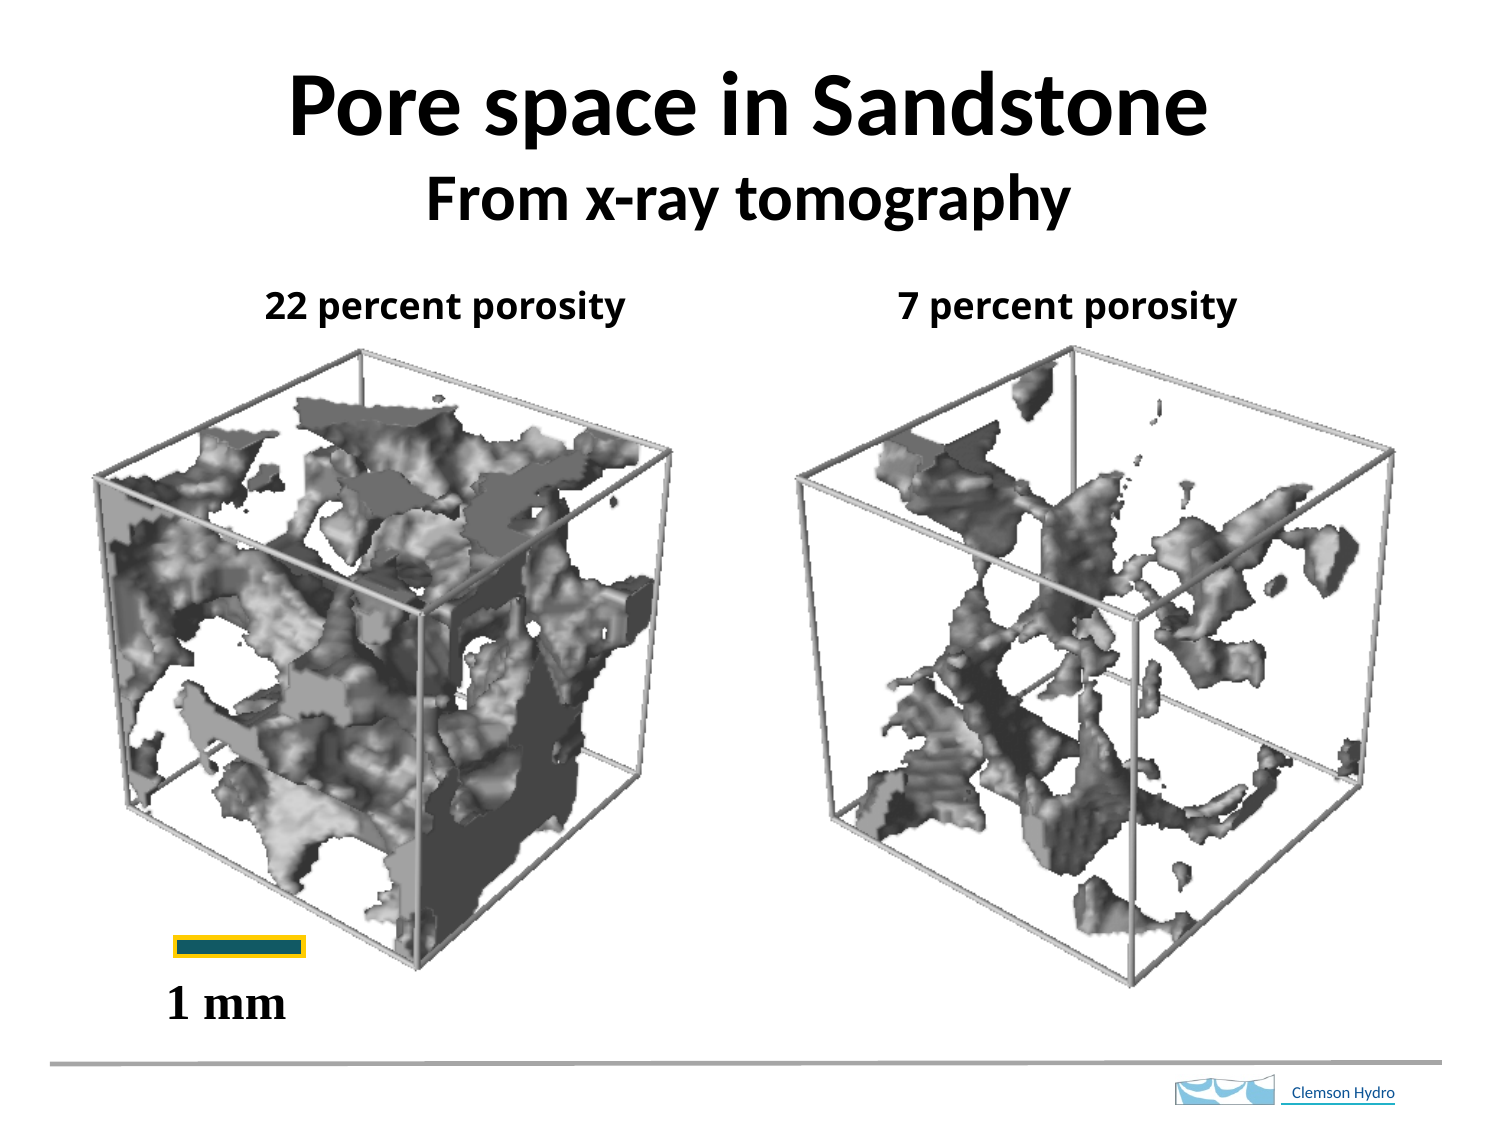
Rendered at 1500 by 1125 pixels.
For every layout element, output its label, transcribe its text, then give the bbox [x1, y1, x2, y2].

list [88, 346, 676, 973]
text_box 1 mm [0, 962, 453, 1038]
picture [1175, 1074, 1275, 1105]
text_box 22 percent porosity 7 percent porosity [249, 274, 1387, 380]
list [787, 337, 1438, 1030]
title Pore space in Sandstone From x-ray tomography [74, 44, 1426, 233]
